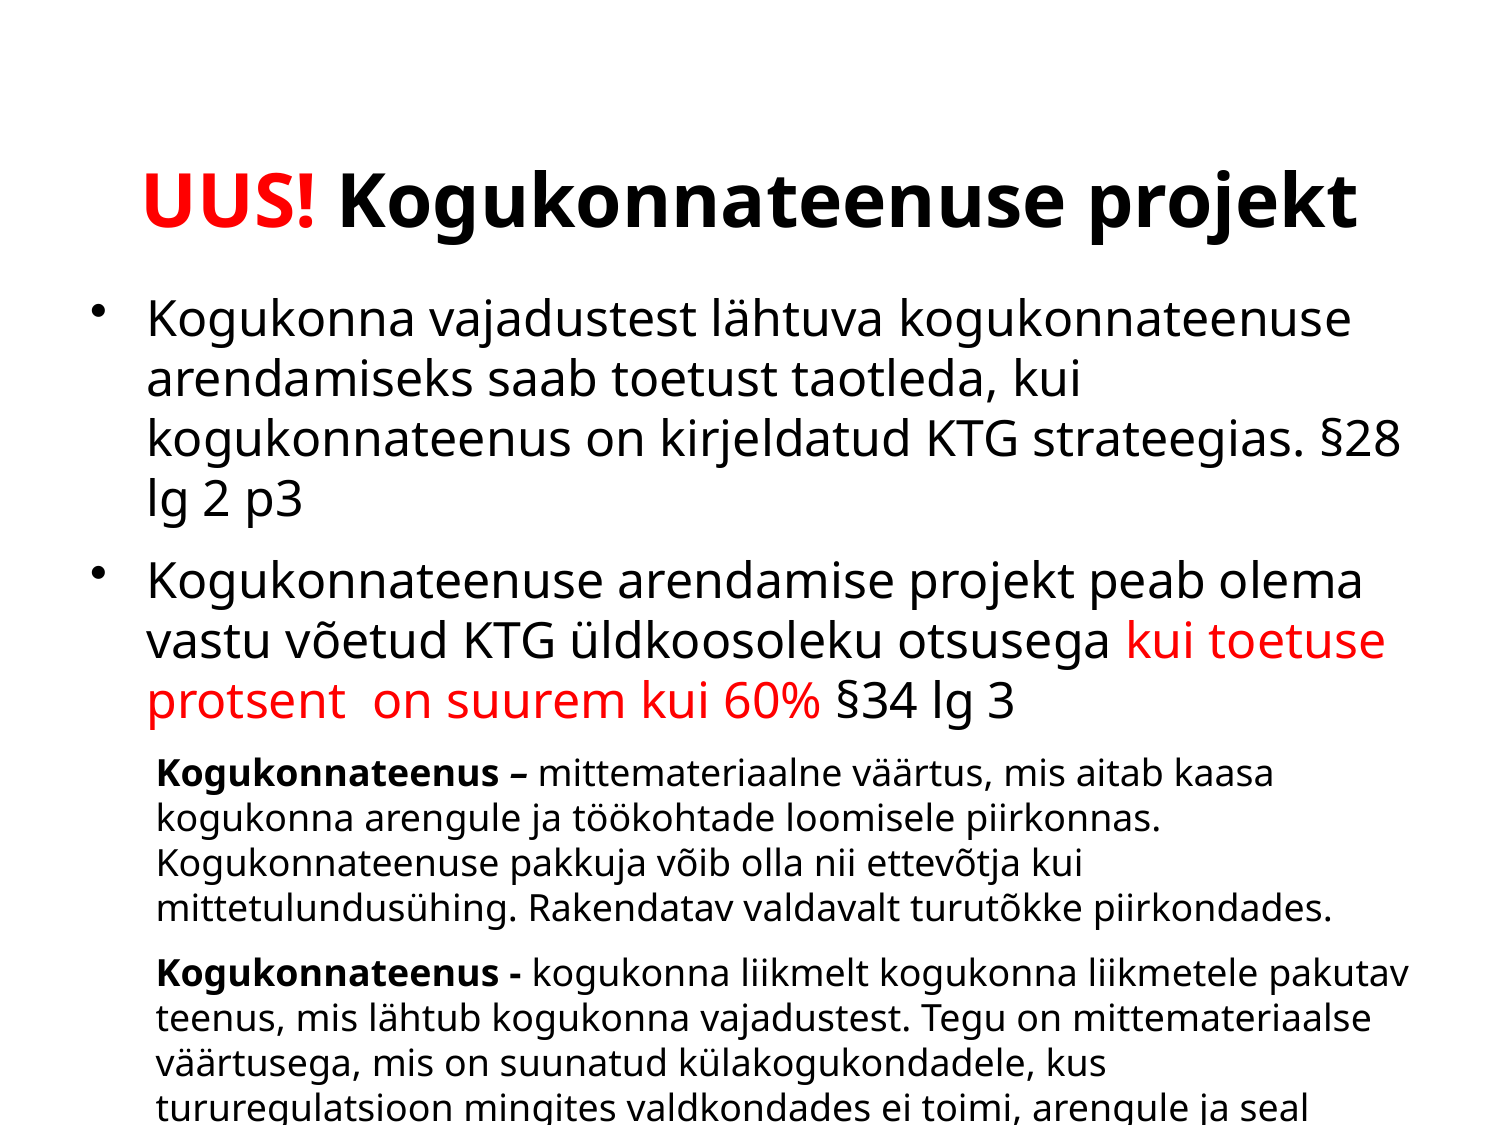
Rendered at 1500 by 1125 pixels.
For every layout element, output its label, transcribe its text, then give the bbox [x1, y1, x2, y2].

title UUS! Kogukonnateenuse projekt [75, 103, 1425, 278]
list Kogukonna vajadustest lähtuva kogukonnateenuse arendamiseks saab toetust taotleda, kui kogukonnateenus on kirjeldatud KTG strateegias. §28 lg 2 p3 Kogukonnateenuse arendamise projekt peab olema vastu võetud KTG üldkoosoleku otsusega kui toetuse protsent on suurem kui 60% §34 lg 3 Kogukonnateenus – mittemateriaalne väärtus, mis aitab kaasa kogukonna arengule ja töökohtade loomisele piirkonnas. Kogukonnateenuse pakkuja võib olla nii ettevõtja kui mittetulundusühing. Rakendatav valdavalt turutõkke piirkondades. Kogukonnateenus - kogukonna liikmelt kogukonna liikmetele pakutav teenus, mis lähtub kogukonna vajadustest. Tegu on mittemateriaalse väärtusega, mis on suunatud külakogukondadele, kus tururegulatsioon mingites valdkondades ei toimi, arengule ja seal töökohtade loomisele. Kogukonnateenusteks võib teatud tingimustel lugeda näiteks avalikku kööki, lastehoidu, pesumaja jms. [75, 278, 1425, 1071]
